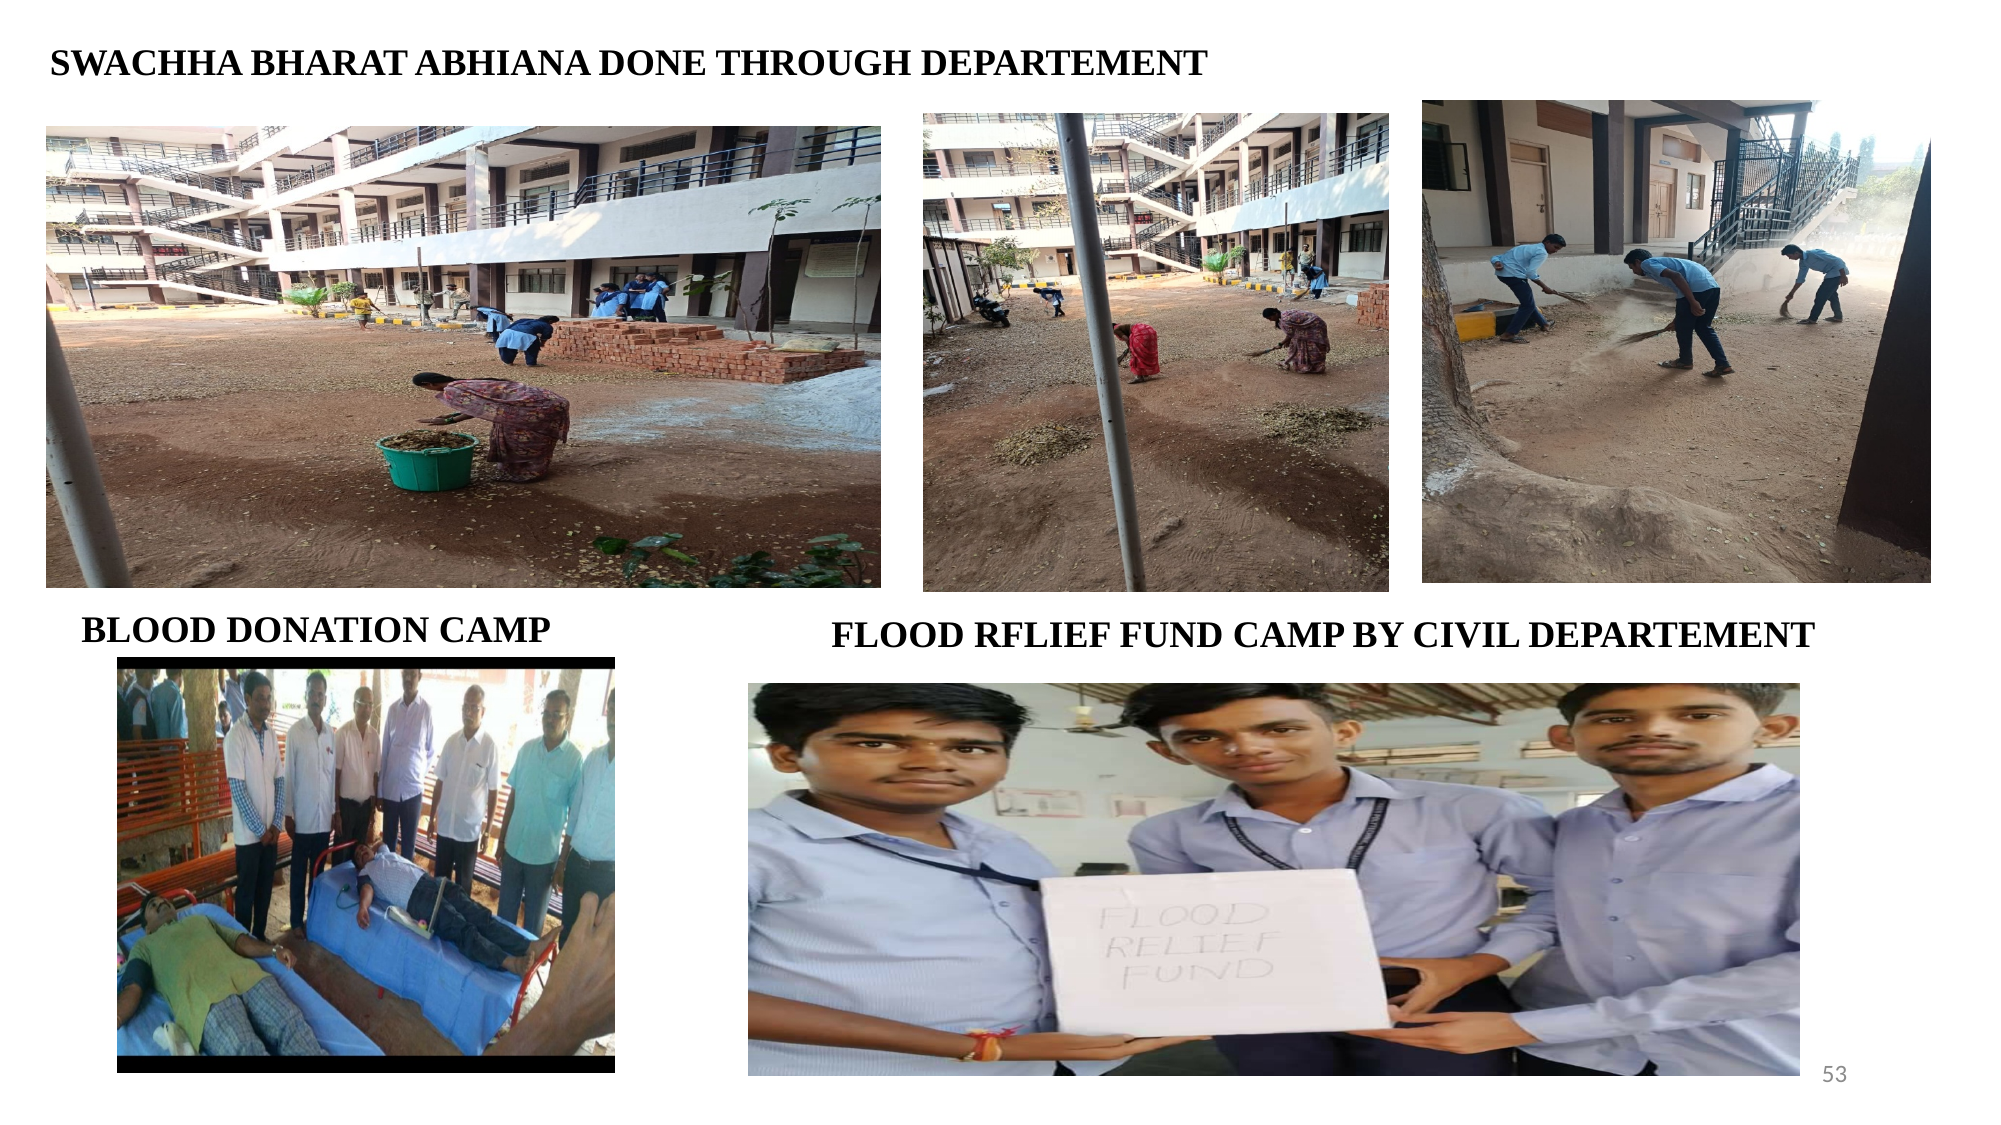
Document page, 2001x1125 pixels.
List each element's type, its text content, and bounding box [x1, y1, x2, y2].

picture [923, 113, 1389, 592]
text_box FLOOD RFLIEF FUND CAMP BY CIVIL DEPARTEMENT [816, 608, 1831, 664]
picture [117, 657, 615, 1073]
text_box BLOOD DONATION CAMP [66, 602, 567, 658]
picture [1422, 100, 1931, 583]
text_box SWACHHA BHARAT ABHIANA DONE THROUGH DEPARTEMENT [34, 35, 1224, 91]
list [46, 126, 881, 588]
slide_number 53 [1412, 1042, 1863, 1103]
picture [748, 683, 1800, 1076]
